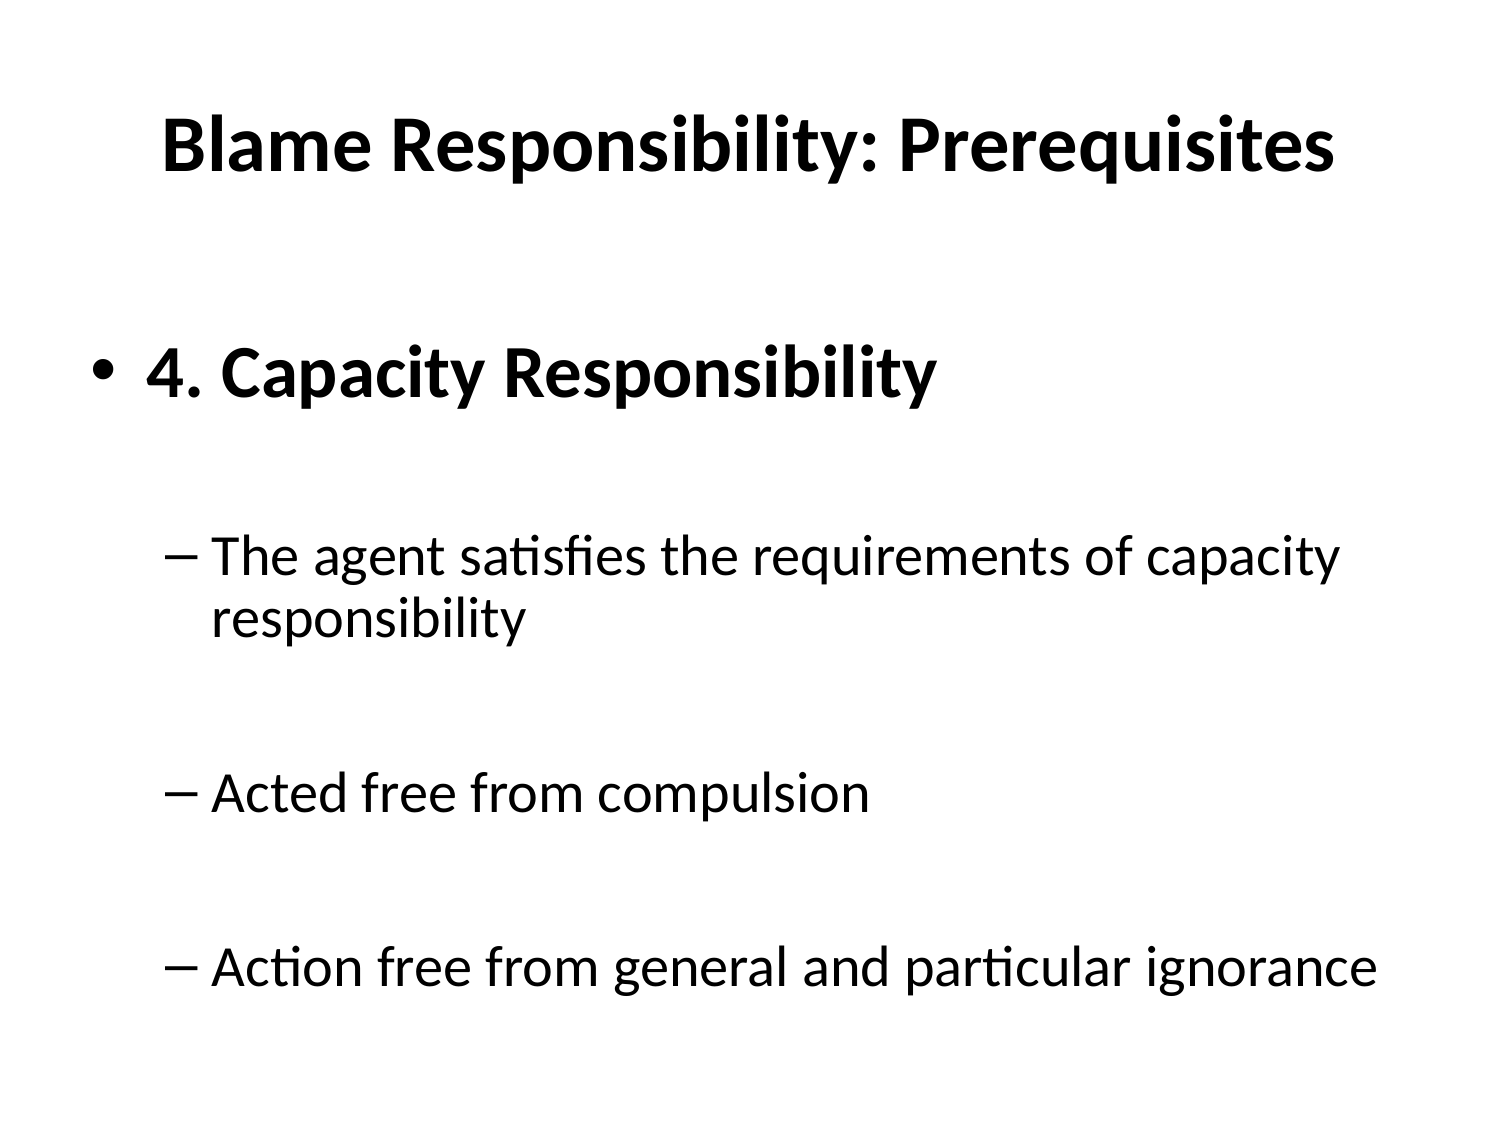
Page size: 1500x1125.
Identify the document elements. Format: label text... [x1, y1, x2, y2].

title Blame Responsibility: Prerequisites [75, 45, 1425, 233]
list 4. Capacity Responsibility The agent satisfies the requirements of capacity responsibility Acted free from compulsion Action free from general and particular ignorance [75, 324, 1425, 1038]
